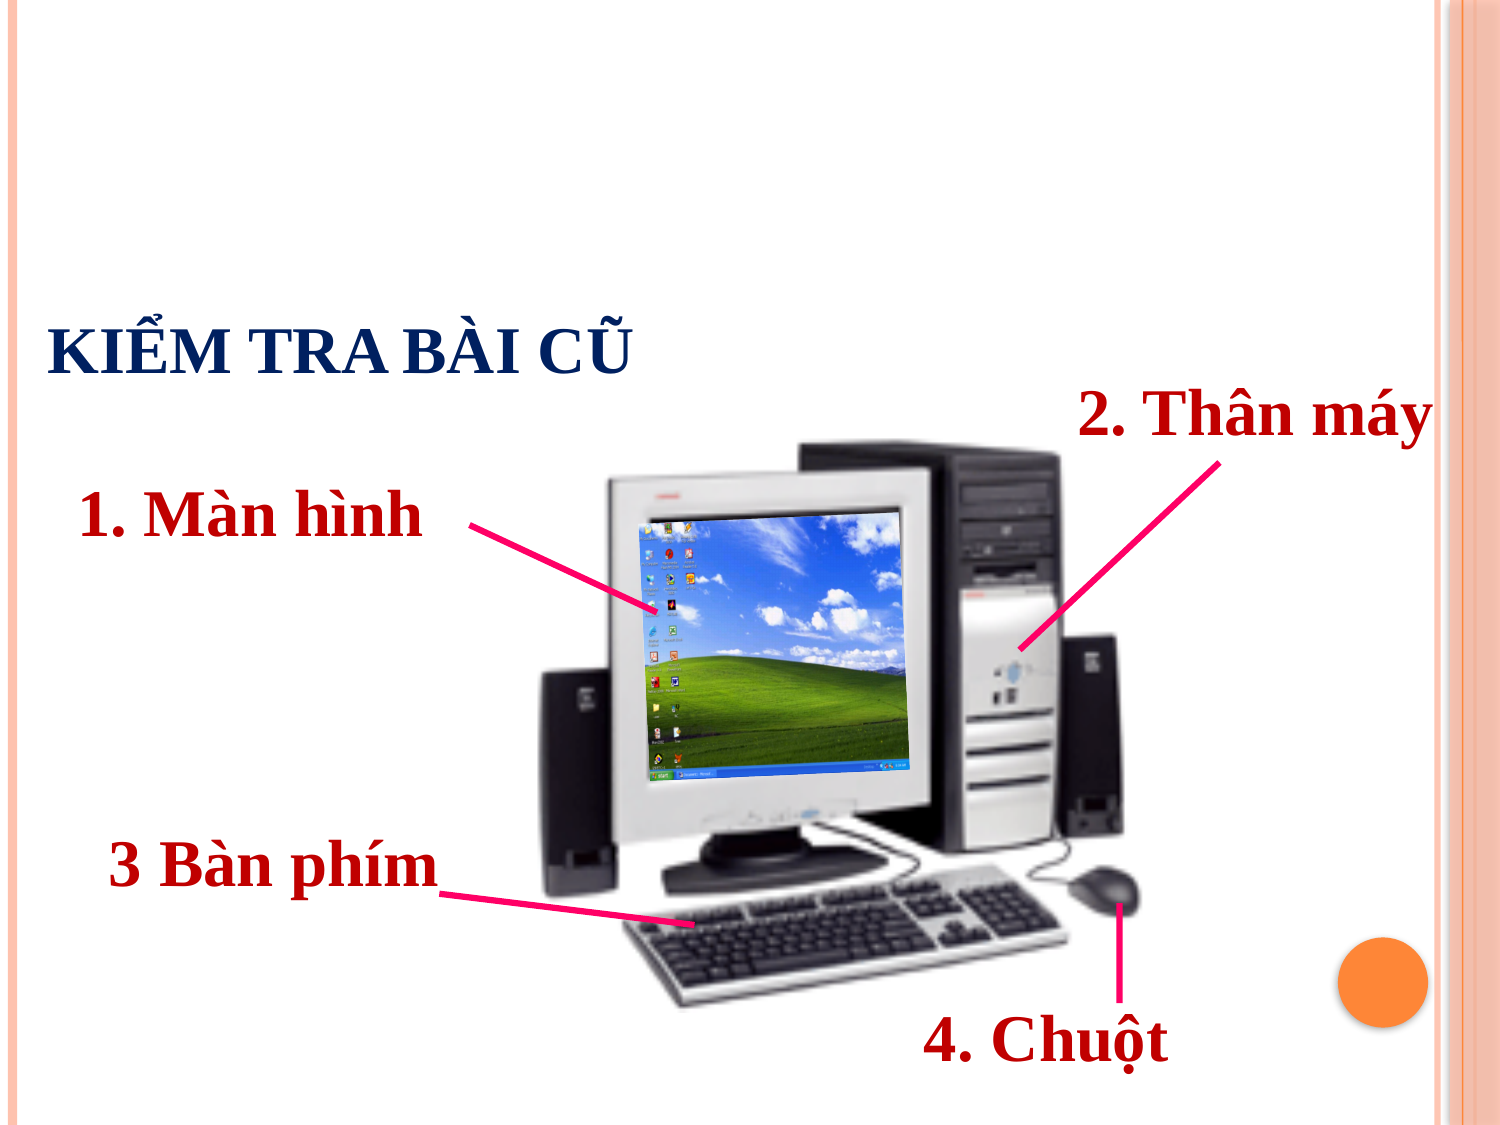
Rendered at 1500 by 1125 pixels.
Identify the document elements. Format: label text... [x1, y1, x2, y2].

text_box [493, 436, 1195, 1013]
text_box 3 Bàn phím [94, 812, 464, 908]
text_box 4. Chuột [909, 987, 1275, 1083]
text_box KIỂM TRA BÀI CŨ [33, 299, 846, 395]
text_box 1. Màn hình [62, 462, 470, 558]
list [0, 262, 1413, 1063]
text_box 2. Thân máy [1062, 361, 1500, 457]
